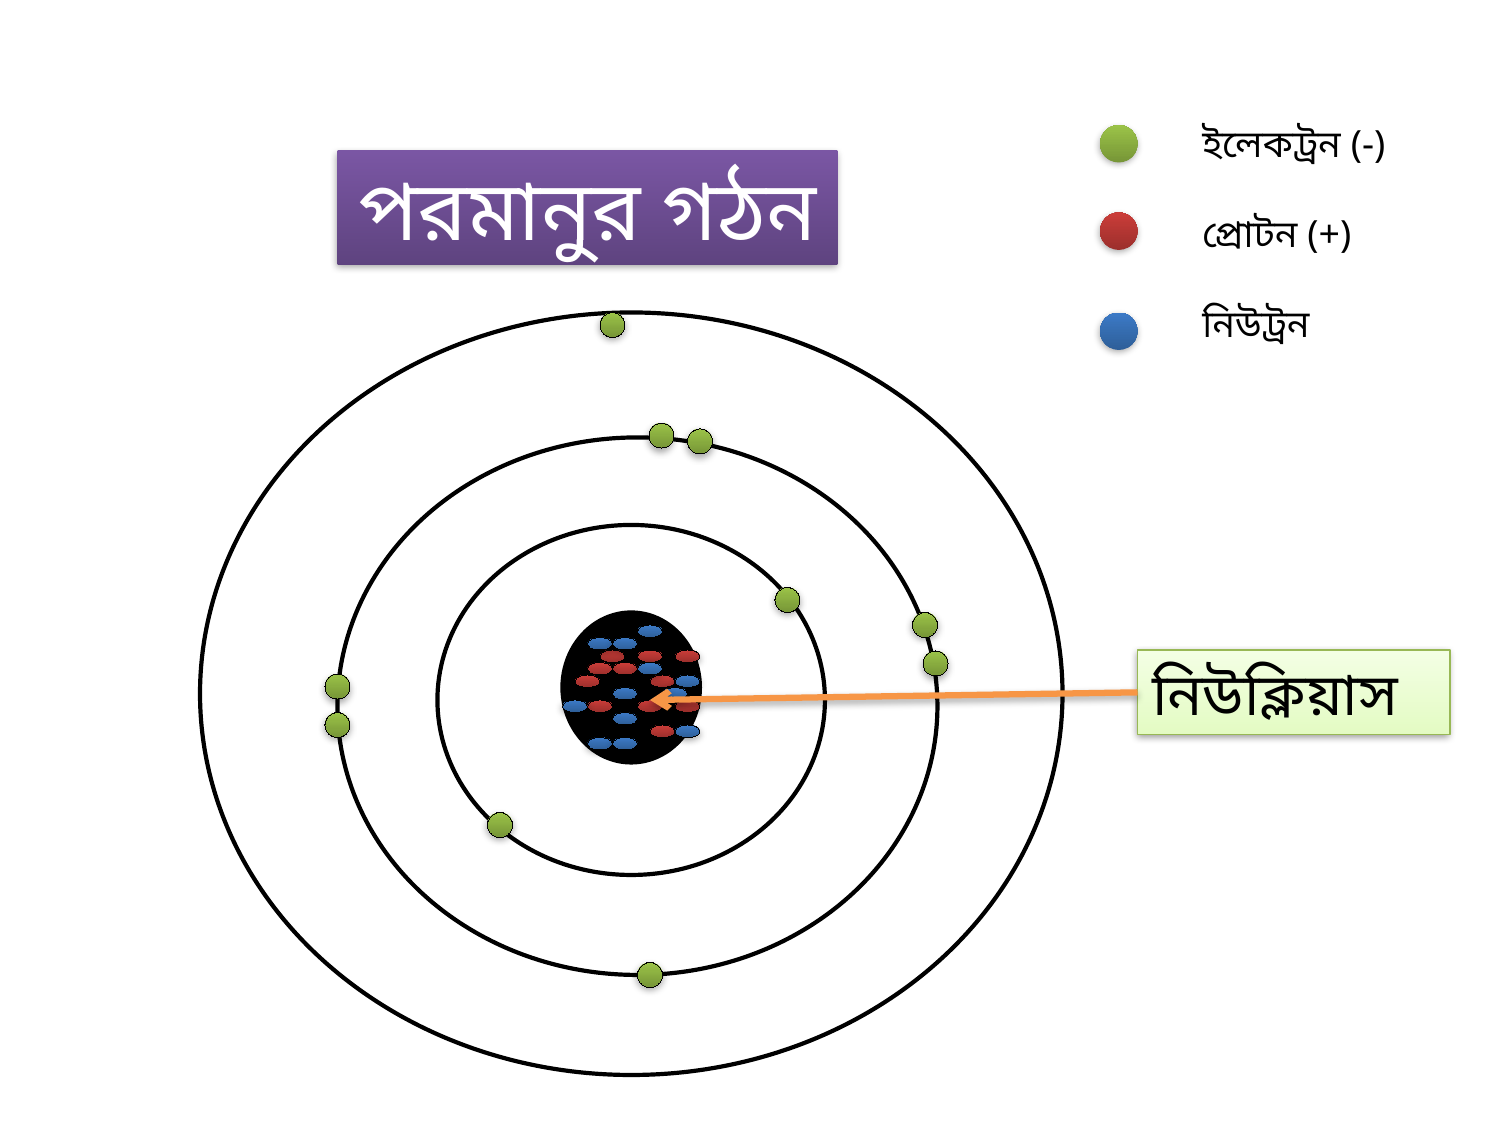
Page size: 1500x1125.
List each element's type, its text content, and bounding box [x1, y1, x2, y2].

text_box [687, 428, 713, 454]
text_box [197, 310, 1065, 1078]
text_box [335, 435, 940, 977]
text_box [649, 692, 1138, 701]
text_box ইলেকট্রন (-) প্রোটন (+) নিউট্রন [1185, 110, 1439, 354]
text_box [912, 612, 938, 638]
text_box [923, 650, 949, 676]
text_box [324, 712, 350, 738]
text_box [600, 312, 625, 338]
text_box [774, 587, 800, 613]
text_box [637, 962, 663, 988]
text_box [324, 674, 350, 700]
text_box পরমানুর গঠন [337, 149, 838, 265]
text_box [1100, 125, 1138, 163]
text_box [1100, 212, 1138, 250]
text_box [487, 812, 513, 838]
text_box [1100, 312, 1138, 351]
text_box নিউক্লিয়াস [1137, 649, 1451, 735]
text_box [435, 522, 827, 878]
text_box [649, 423, 674, 449]
